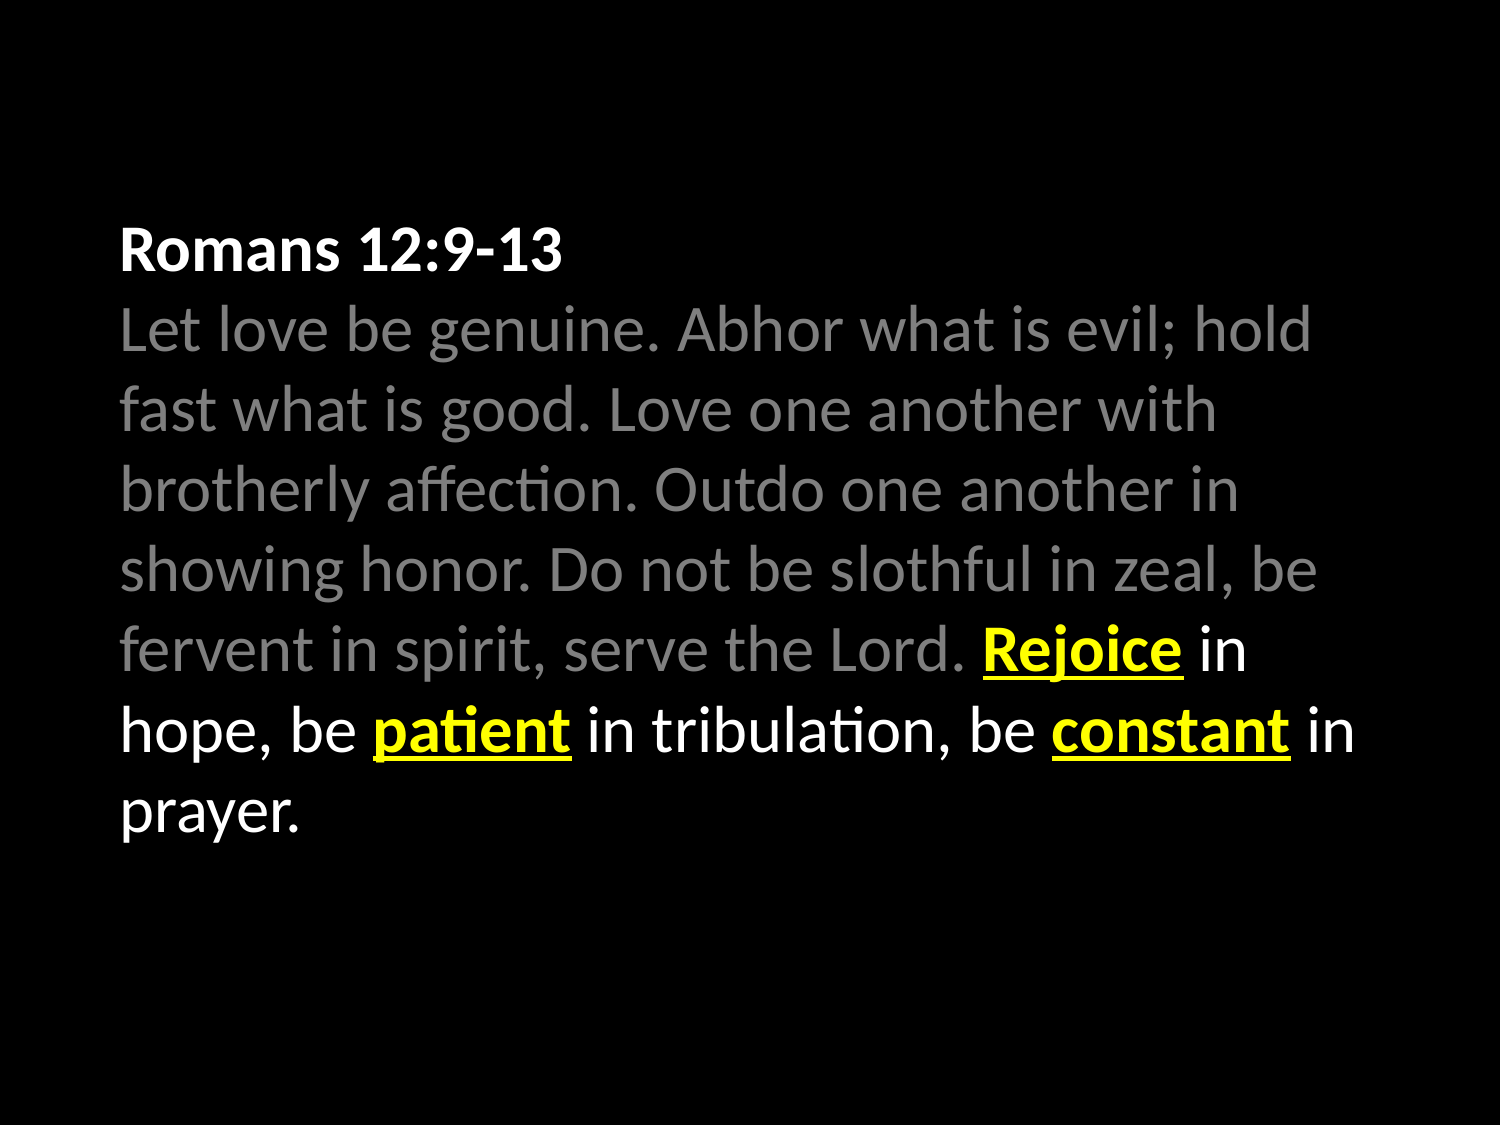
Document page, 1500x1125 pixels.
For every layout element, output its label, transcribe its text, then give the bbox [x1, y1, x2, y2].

list Romans 12:9-13 Let love be genuine. Abhor what is evil; hold fast what is good. Love one another with brotherly affection. Outdo one another in showing honor. Do not be slothful in zeal, be fervent in spirit, serve the Lord. Rejoice in hope, be patient in tribulation, be constant in prayer. Contribute to the needs of the saints and seek to show hospitality. [104, 112, 1426, 1018]
